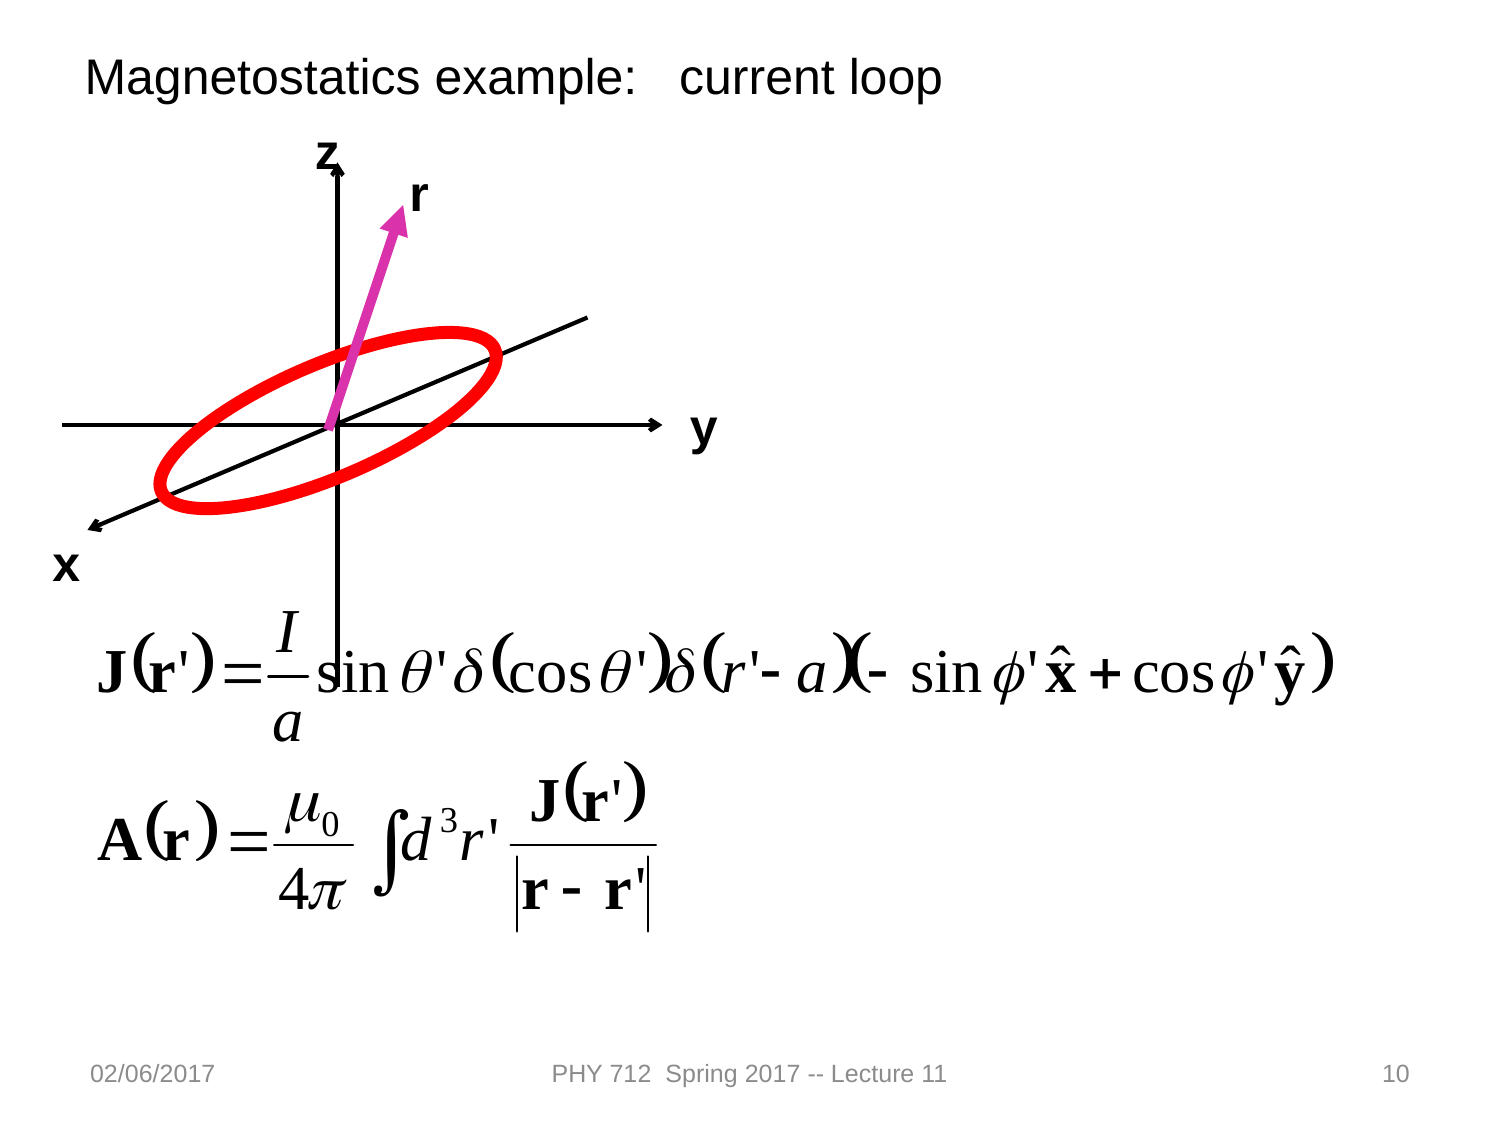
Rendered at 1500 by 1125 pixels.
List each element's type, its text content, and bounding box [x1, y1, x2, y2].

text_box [87, 590, 1338, 946]
slide_number 10 [1074, 1042, 1425, 1103]
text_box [327, 204, 404, 431]
text_box Magnetostatics example: current loop [69, 37, 1345, 112]
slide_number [75, 1042, 425, 1103]
footer PHY 712 Spring 2017 -- Lecture 11 [512, 1042, 988, 1103]
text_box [37, 112, 763, 688]
